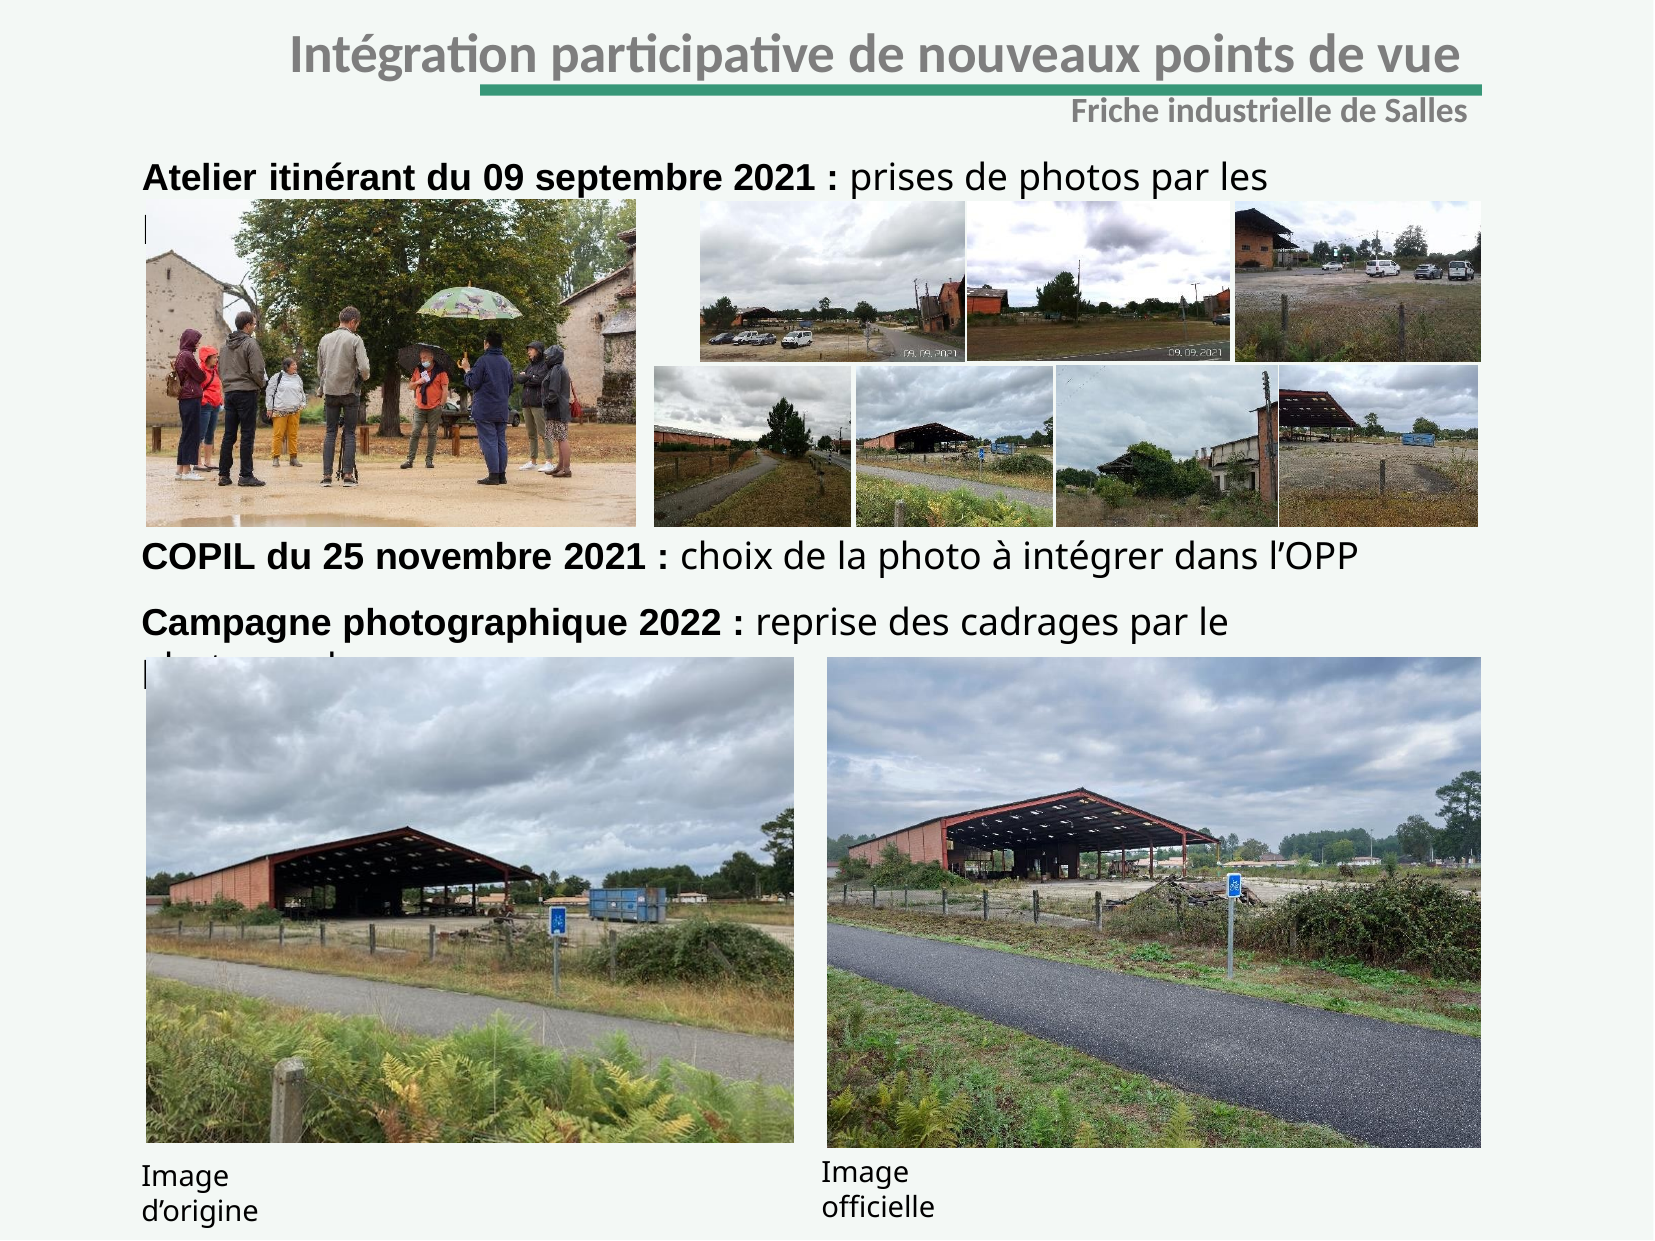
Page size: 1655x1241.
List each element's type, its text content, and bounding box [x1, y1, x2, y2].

text_box COPIL du 25 novembre 2021 : choix de la photo à intégrer dans l’OPP Campagne photographique 2022 : reprise des cadrages par le photographe [139, 509, 1433, 688]
text_box Friche industrielle de Salles Atelier itinérant du 09 septembre 2021 : prises de photos par les participants [139, 63, 1469, 244]
text_box Image officielle [819, 1151, 1018, 1224]
text_box Image d’origine [139, 1154, 343, 1227]
text_box [1469, 84, 1482, 96]
title Intégration participative de nouveaux points de vue [287, 15, 1469, 63]
text_box [0, 0, 1654, 1240]
picture [146, 199, 637, 527]
picture [826, 657, 1481, 1148]
picture [146, 657, 794, 1143]
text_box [653, 200, 1481, 527]
